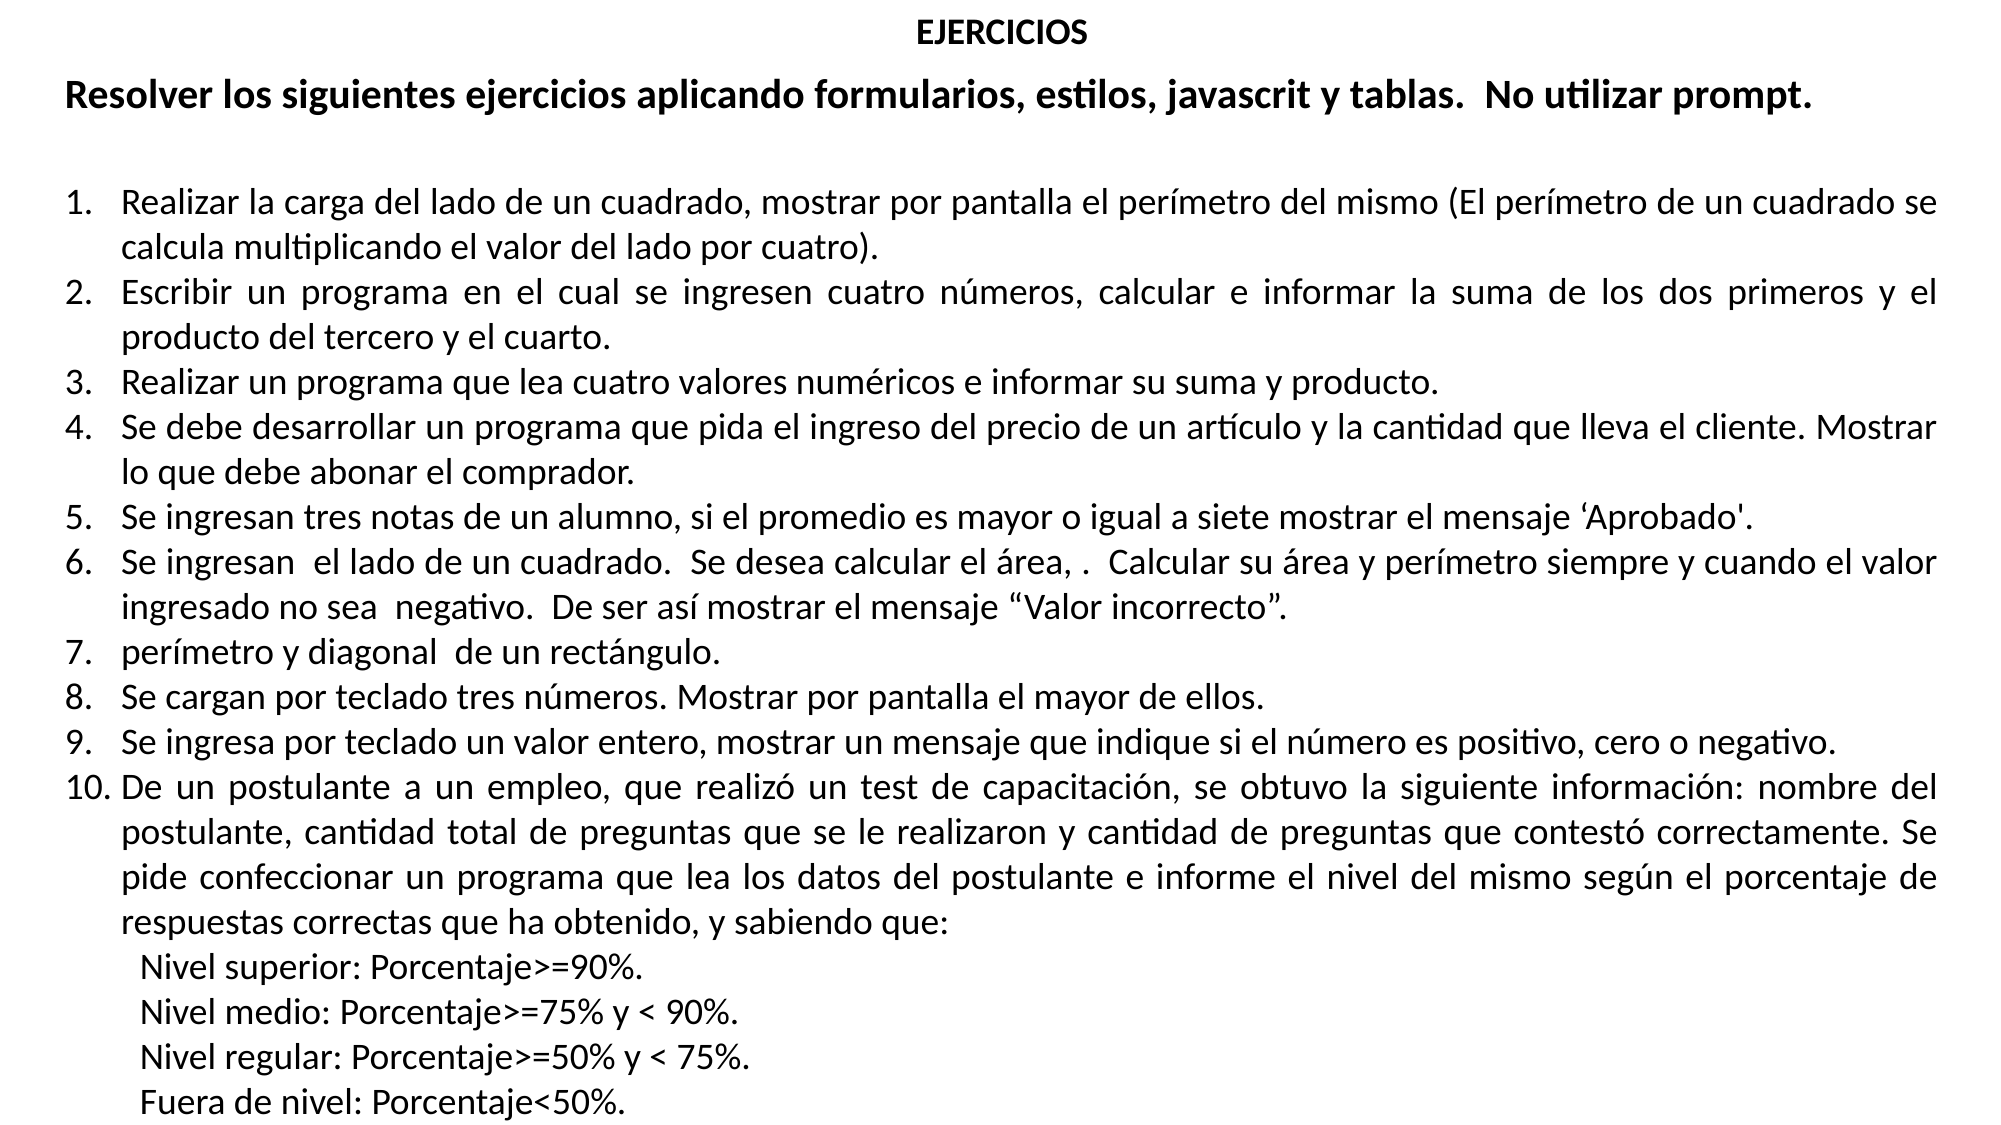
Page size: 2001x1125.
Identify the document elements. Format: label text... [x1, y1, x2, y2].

text_box EJERCICIOS [80, 0, 1924, 59]
text_box Resolver los siguientes ejercicios aplicando formularios, estilos, javascrit y tablas. No utilizar prompt. [49, 59, 1924, 125]
text_box Realizar la carga del lado de un cuadrado, mostrar por pantalla el perímetro del mismo (El perímetro de un cuadrado se calcula multiplicando el valor del lado por cuatro). Escribir un programa en el cual se ingresen cuatro números, calcular e informar la suma de los dos primeros y el producto del tercero y el cuarto. Realizar un programa que lea cuatro valores numéricos e informar su suma y producto. Se debe desarrollar un programa que pida el ingreso del precio de un artículo y la cantidad que lleva el cliente. Mostrar lo que debe abonar el comprador. Se ingresan tres notas de un alumno, si el promedio es mayor o igual a siete mostrar el mensaje ‘Aprobado'. Se ingresan el lado de un cuadrado. Se desea calcular el área, . Calcular su área y perímetro siempre y cuando el valor ingresado no sea negativo. De ser así mostrar el mensaje “Valor incorrecto”. perímetro y diagonal de un rectángulo. Se cargan por teclado tres números. Mostrar por pantalla el mayor de ellos. Se ingresa por teclado un valor entero, mostrar un mensaje que indique si el número es positivo, cero o negativo. De un postulante a un empleo, que realizó un test de capacitación, se obtuvo la siguiente información: nombre del postulante, cantidad total de preguntas que se le realizaron y cantidad de preguntas que contestó correctamente. Se pide confeccionar un programa que lea los datos del postulante e informe el nivel del mismo según el porcentaje de respuestas correctas que ha obtenido, y sabiendo que: Nivel superior: Porcentaje>=90%. Nivel medio: Porcentaje>=75% y < 90%. Nivel regular: Porcentaje>=50% y < 75%. Fuera de nivel: Porcentaje<50%. [49, 169, 1955, 1125]
